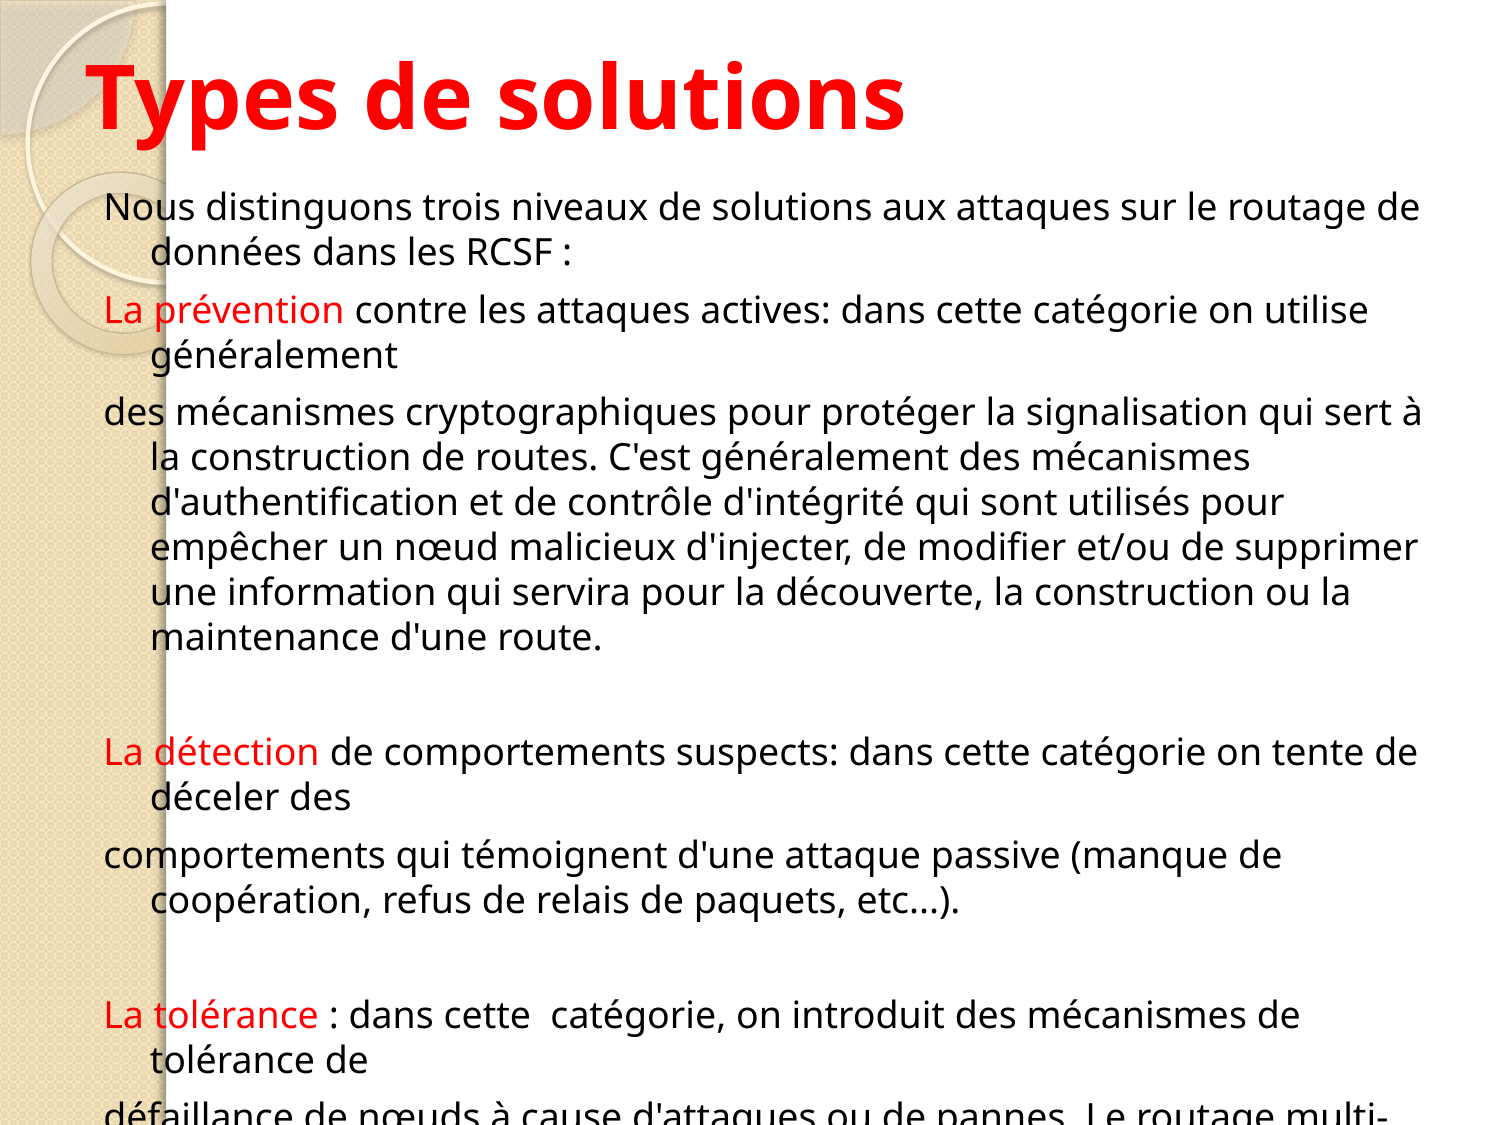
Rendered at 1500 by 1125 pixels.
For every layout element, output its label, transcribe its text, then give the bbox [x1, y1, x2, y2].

title Types de solutions [70, 0, 1421, 188]
list Nous distinguons trois niveaux de solutions aux attaques sur le routage de données dans les RCSF : La prévention contre les attaques actives: dans cette catégorie on utilise généralement des mécanismes cryptographiques pour protéger la signalisation qui sert à la construction de routes. C'est généralement des mécanismes d'authentification et de contrôle d'intégrité qui sont utilisés pour empêcher un nœud malicieux d'injecter, de modifier et/ou de supprimer une information qui servira pour la découverte, la construction ou la maintenance d'une route. La détection de comportements suspects: dans cette catégorie on tente de déceler des comportements qui témoignent d'une attaque passive (manque de coopération, refus de relais de paquets, etc...). La tolérance : dans cette catégorie, on introduit des mécanismes de tolérance de défaillance de nœuds à cause d'attaques ou de pannes. Le routage multi-chemin en est un exemple typique. [75, 175, 1454, 1005]
